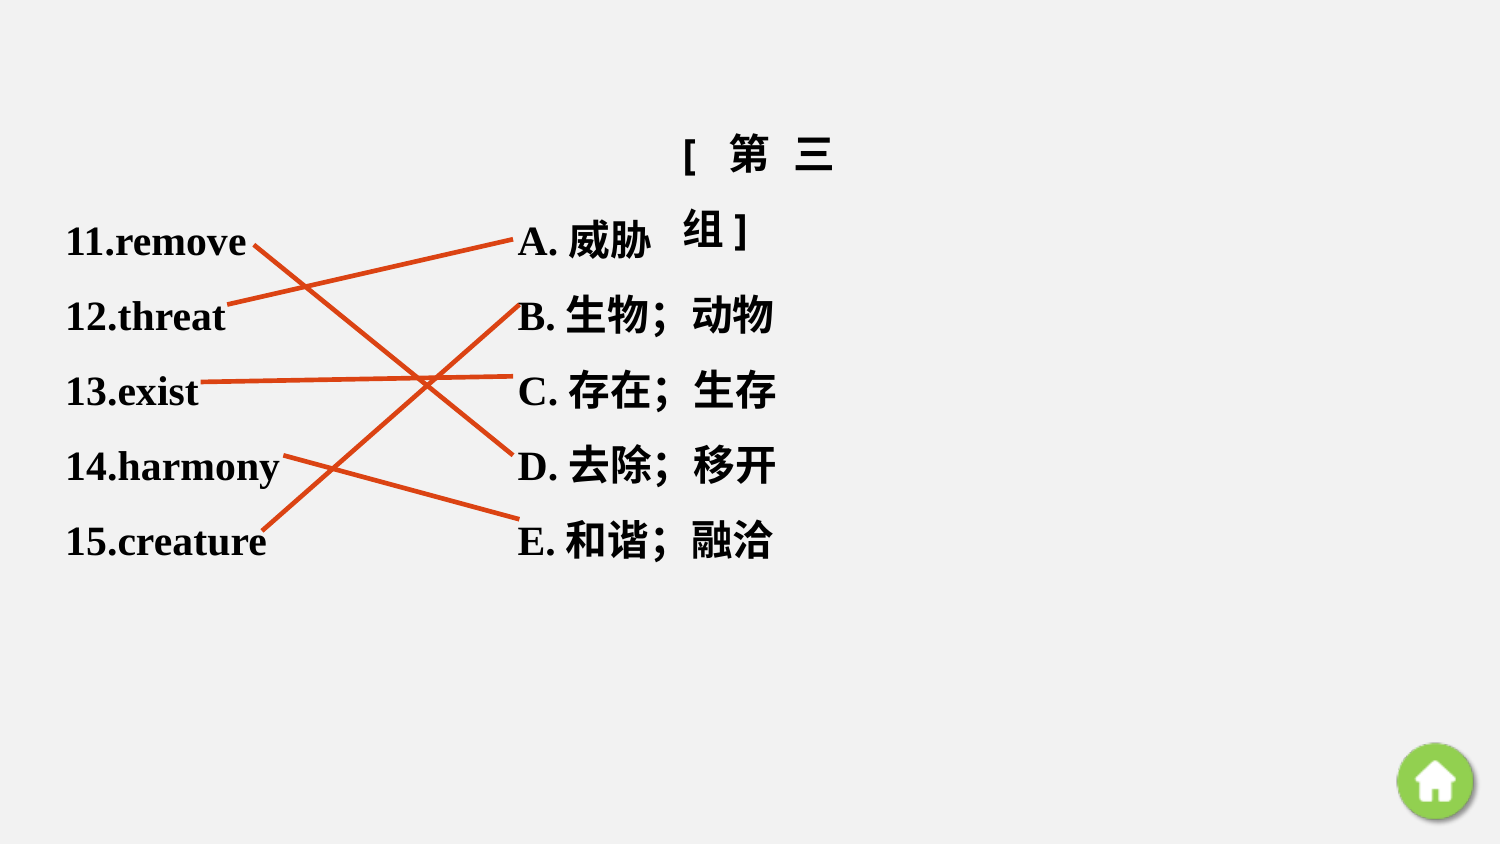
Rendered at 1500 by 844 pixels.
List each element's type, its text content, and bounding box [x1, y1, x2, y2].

text_box [第三组] [671, 97, 847, 184]
text_box 11.remove A.威胁 12.threat B.生物；动物 13.exist C.存在；生存 14.harmony D.去除；移开 15.creature E.和谐；融洽 [50, 181, 1468, 572]
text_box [200, 376, 256, 383]
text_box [261, 304, 520, 532]
picture [1394, 740, 1483, 829]
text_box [226, 239, 514, 305]
